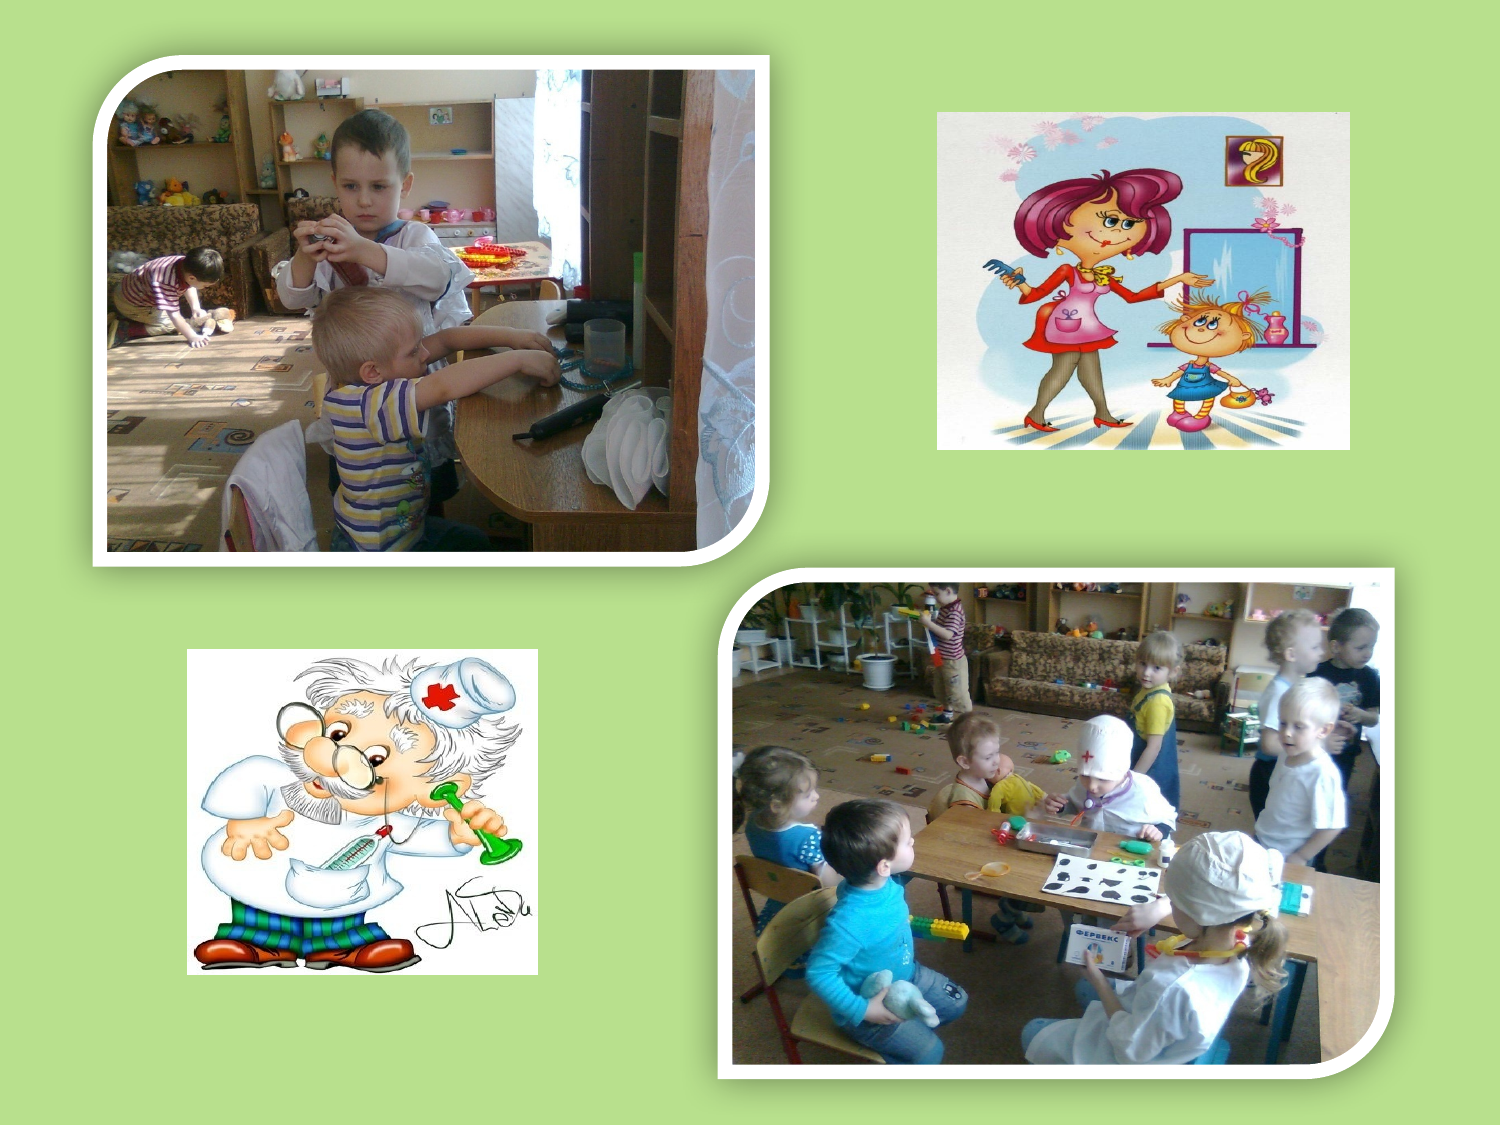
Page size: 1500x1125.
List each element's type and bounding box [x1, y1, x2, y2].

picture [937, 112, 1351, 451]
list [724, 574, 1388, 1073]
picture [187, 649, 538, 976]
list [99, 62, 763, 560]
